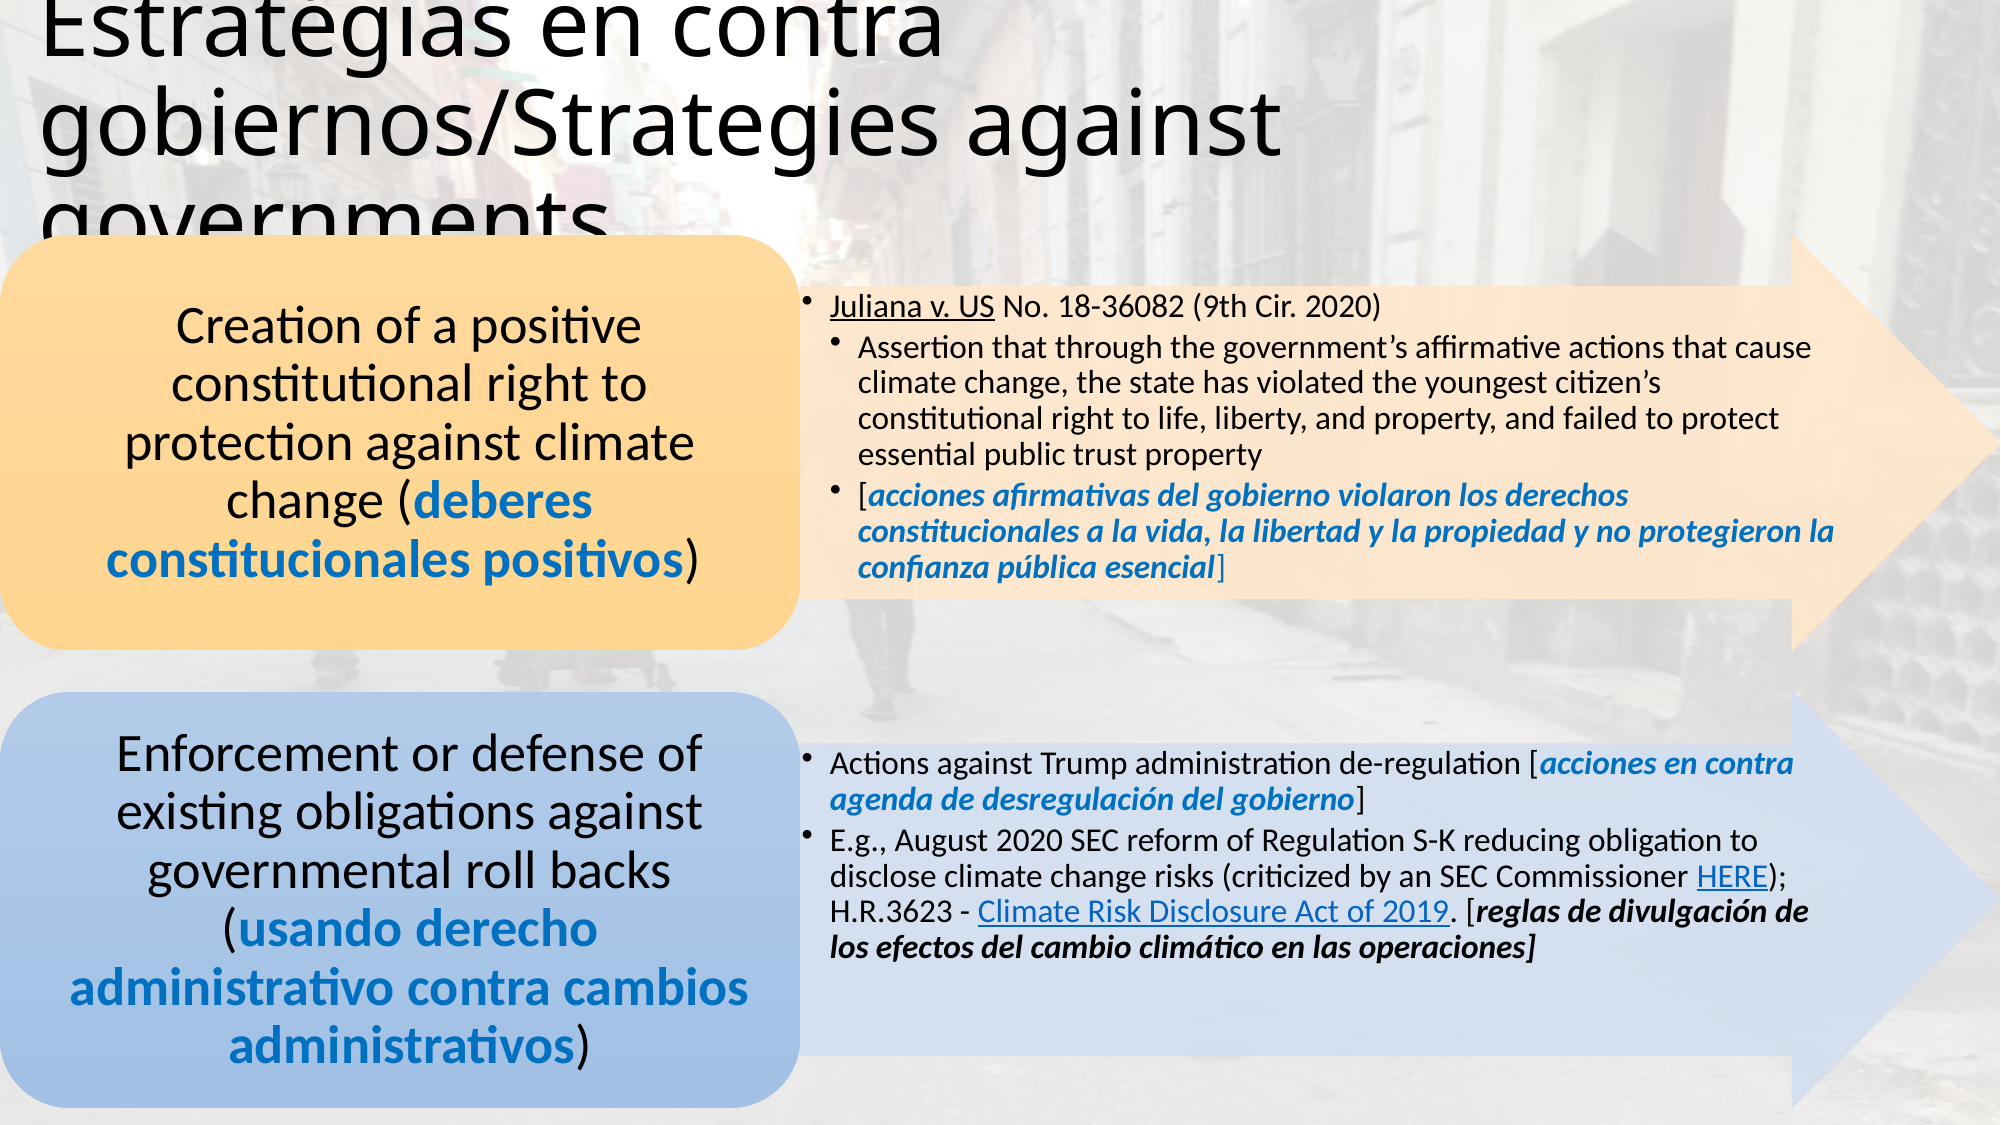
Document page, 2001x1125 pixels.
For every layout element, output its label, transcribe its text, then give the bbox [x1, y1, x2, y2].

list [0, 234, 2000, 1108]
title Estratégias en contra gobiernos/Strategies against governments [23, 17, 1749, 234]
